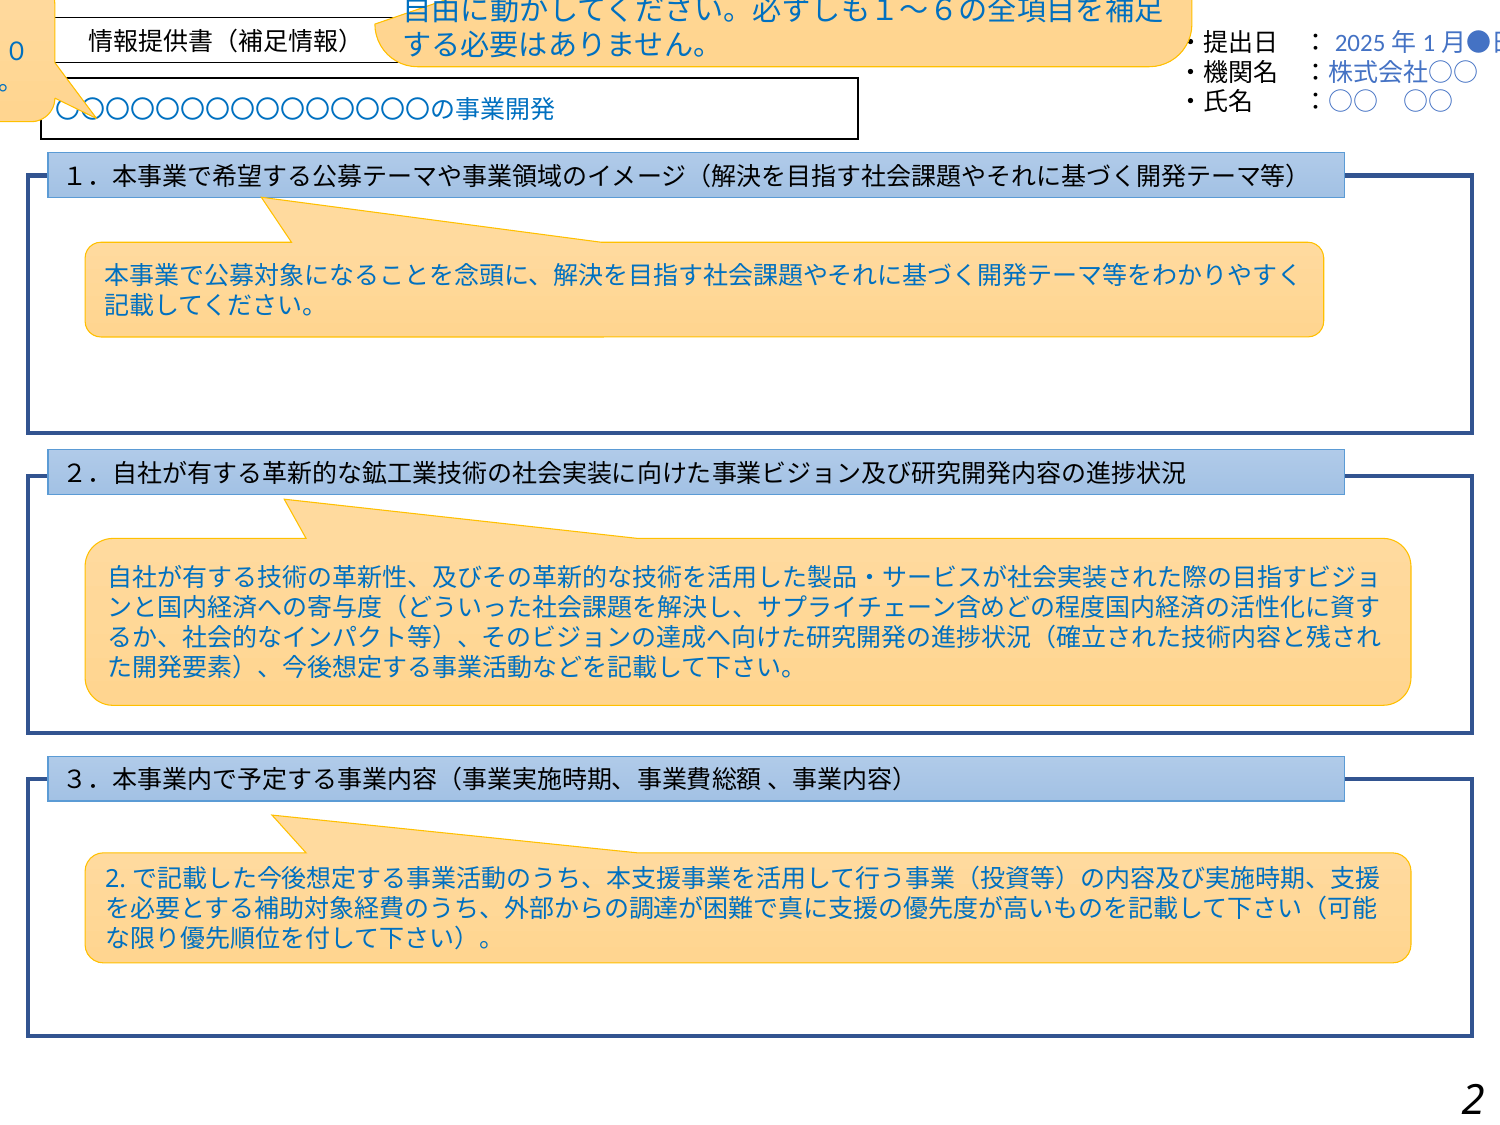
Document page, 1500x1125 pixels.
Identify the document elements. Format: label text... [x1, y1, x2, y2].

text_box 本事業で公募対象になることを念頭に、解決を目指す社会課題やそれに基づく開発テーマ等をわかりやすく記載してください。 [84, 196, 1325, 338]
text_box ２．自社が有する革新的な鉱工業技術の社会実装に向けた事業ビジョン及び研究開発内容の進捗状況 [47, 449, 1345, 495]
text_box [27, 475, 1473, 734]
text_box 2.で記載した今後想定する事業活動のうち、本支援事業を活用して行う事業（投資等）の内容及び実施時期、支援を必要とする補助対象経費のうち、外部からの調達が困難で真に支援の優先度が高いものを記載して下さい（可能な限り優先順位を付して下さい）。 [84, 814, 1412, 964]
text_box 2 [1446, 1065, 1498, 1125]
text_box ・提出日 ：2025年1月●日 ・機関名 ：株式会社○○ ・氏名 ：○○ ○○ [1163, 18, 1500, 124]
text_box [27, 778, 1473, 1037]
text_box ３．本事業内で予定する事業内容（事業実施時期、事業費総額 、事業内容） [47, 756, 1345, 802]
text_box 〇〇〇〇〇〇〇〇〇〇〇〇〇〇〇の事業開発 [40, 77, 859, 140]
text_box １．本事業で希望する公募テーマや事業領域のイメージ（解決を目指す社会課題やそれに基づく開発テーマ等） [47, 152, 1345, 198]
text_box 情報提供書（補足情報） [56, 17, 397, 63]
text_box [27, 174, 1473, 434]
text_box この情報提供書（補足情報）は、Web情報入力ページに記載した内容の補足説明に使用してください（但し４ページ以内に収めてください）。補足する項目を明記し、図、表を使ってわかりやすく情報提供する研究開発の内容をまとめてください。見やすいレイアウトになるように、枠は自由に動かしてください。必ずしも１～６の全項目を補足する必要はありません。 [374, 0, 1193, 68]
text_box 自社が有する技術の革新性、及びその革新的な技術を活用した製品・サービスが社会実装された際の目指すビジョンと国内経済への寄与度（どういった社会課題を解決し、サプライチェーン含めどの程度国内経済の活性化に資するか、社会的なインパクト等）、そのビジョンの達成へ向けた研究開発の進捗状況（確立された技術内容と残された開発要素）、今後想定する事業活動などを記載して下さい。 [84, 498, 1412, 706]
text_box Web入力フォームに対応 ※ Web入力フォームの記載内容（２０字以内）と完全一致させてください。 [0, 0, 97, 123]
